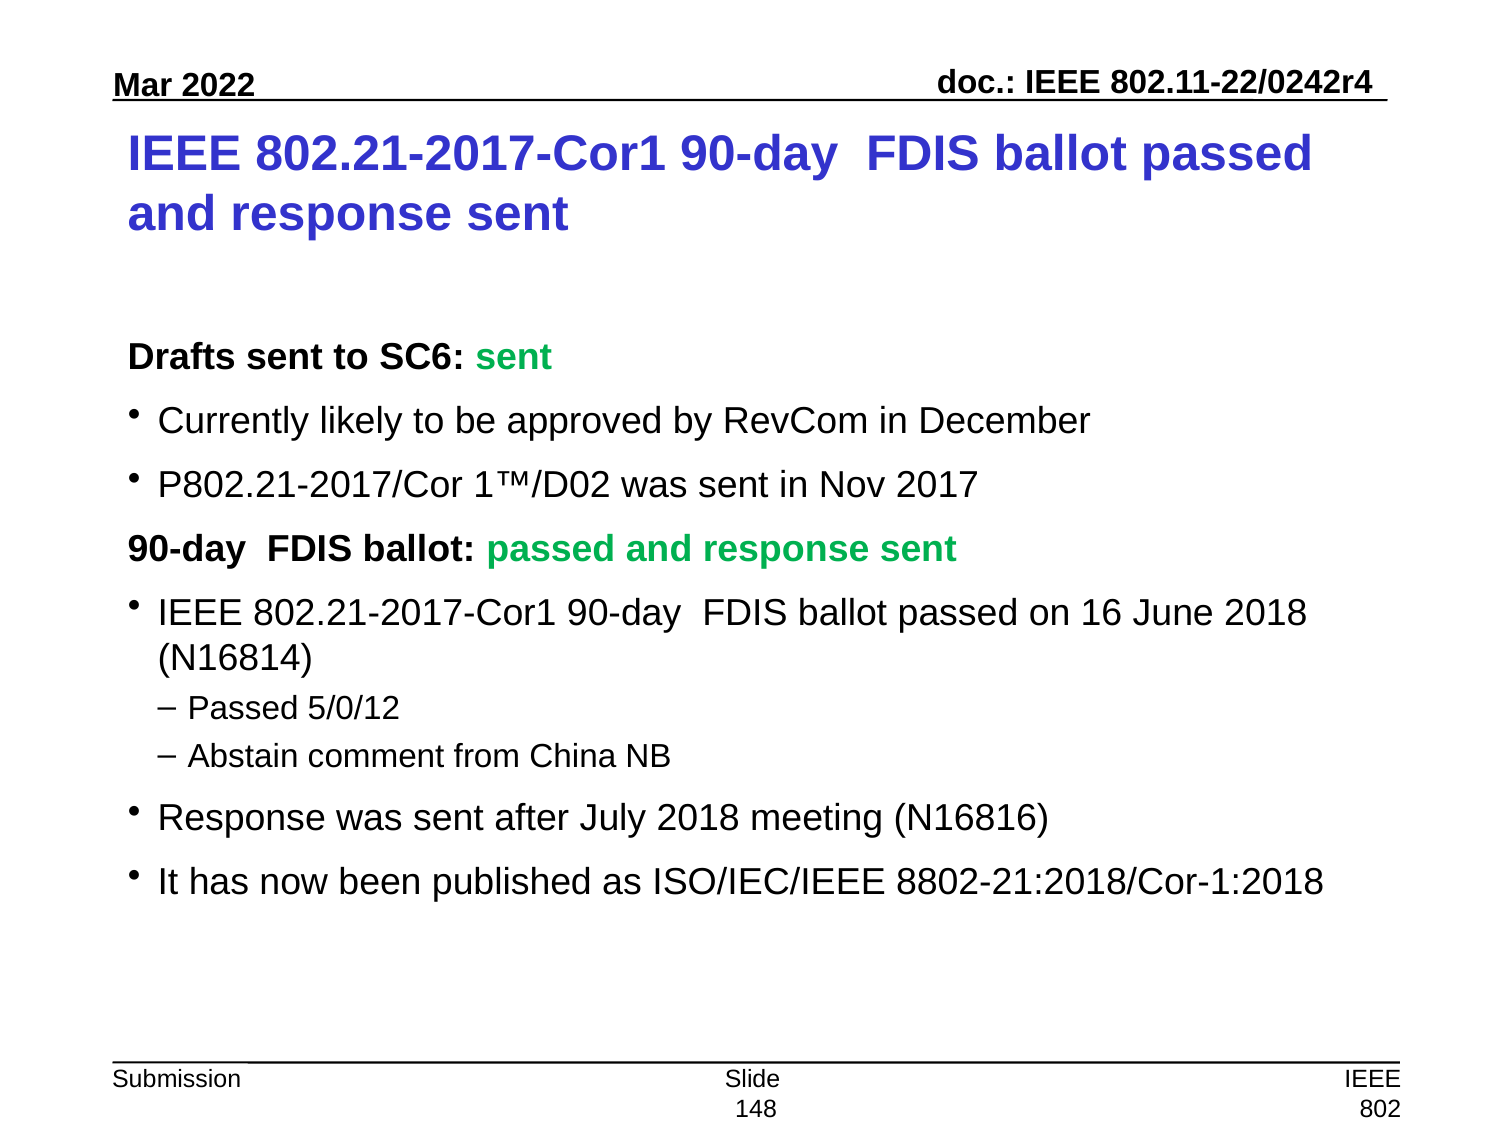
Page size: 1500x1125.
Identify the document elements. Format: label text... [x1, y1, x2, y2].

title IEEE 802.21-2017-Cor1 90-day FDIS ballot passed and response sent [112, 112, 1388, 288]
slide_number Slide 148 [709, 1061, 803, 1093]
footer IEEE 802 [1320, 1061, 1402, 1093]
list Drafts sent to SC6: sent Currently likely to be approved by RevCom in December P802.21-2017/Cor 1™/D02 was sent in Nov 2017 90-day FDIS ballot: passed and response sent IEEE 802.21-2017-Cor1 90-day FDIS ballot passed on 16 June 2018 (N16814) Passed 5/0/12 Abstain comment from China NB Response was sent after July 2018 meeting (N16816) It has now been published as ISO/IEC/IEEE 8802-21:2018/Cor-1:2018 [112, 324, 1388, 1000]
